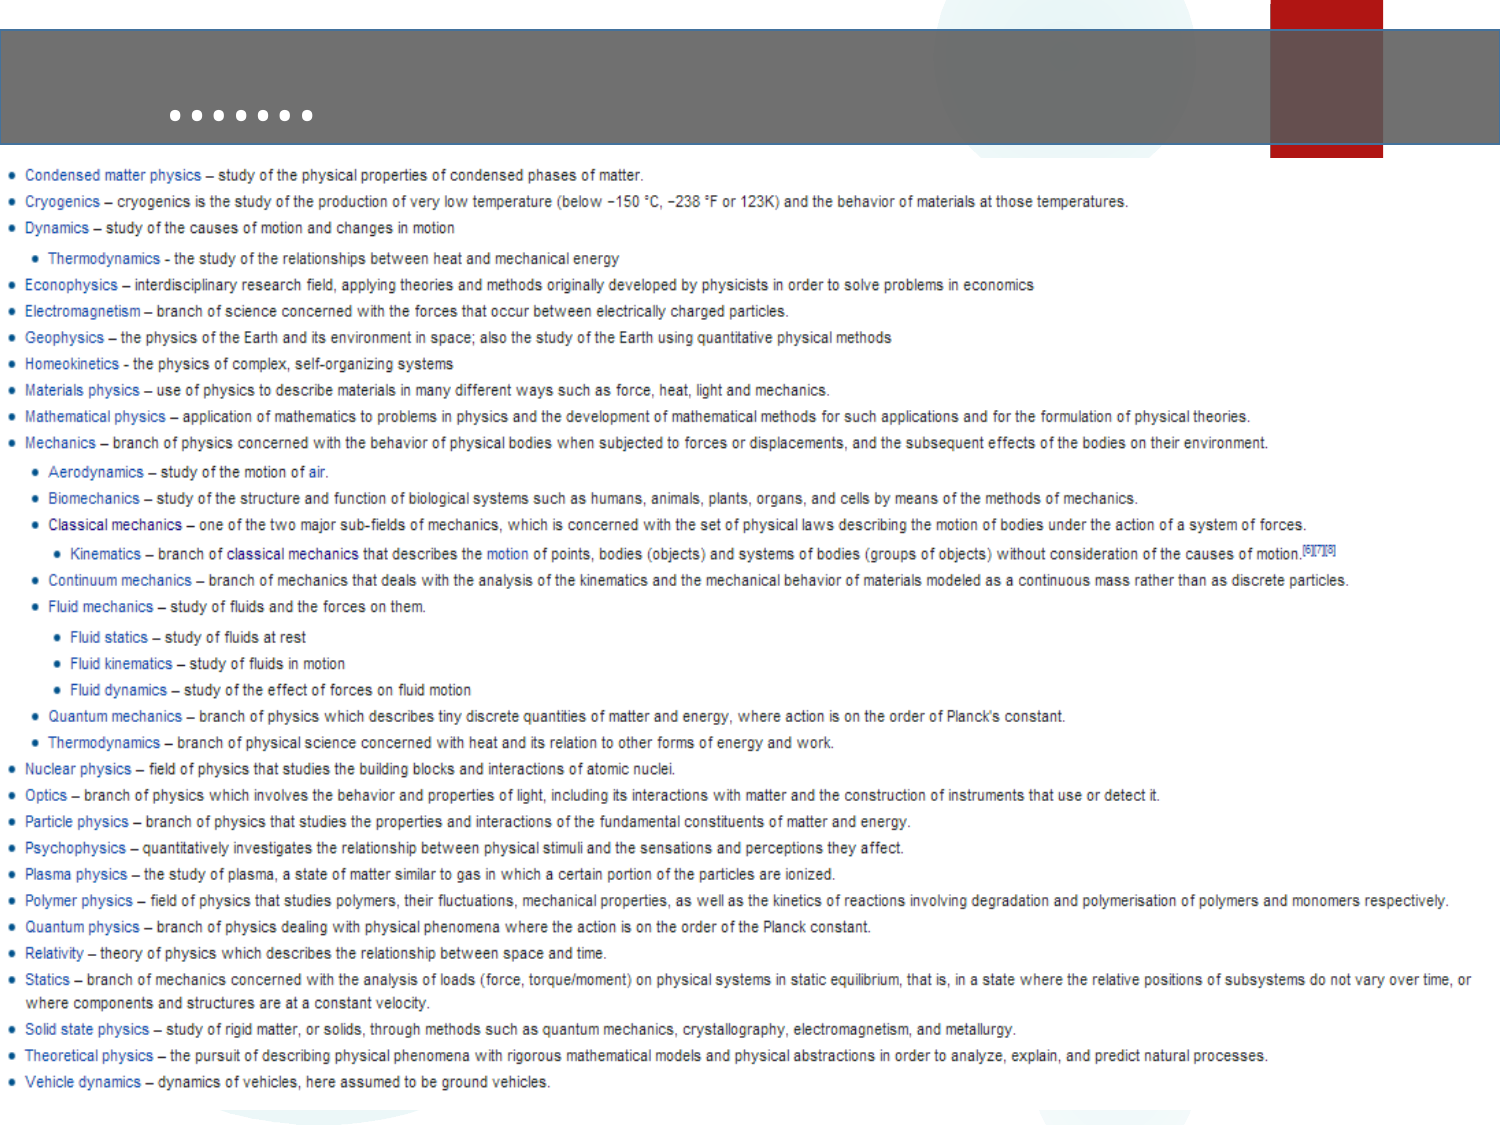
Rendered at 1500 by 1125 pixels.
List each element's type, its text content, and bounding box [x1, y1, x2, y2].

picture [0, 158, 1500, 1110]
text_box [442, 145, 1084, 153]
text_box ……. [0, 29, 1500, 145]
